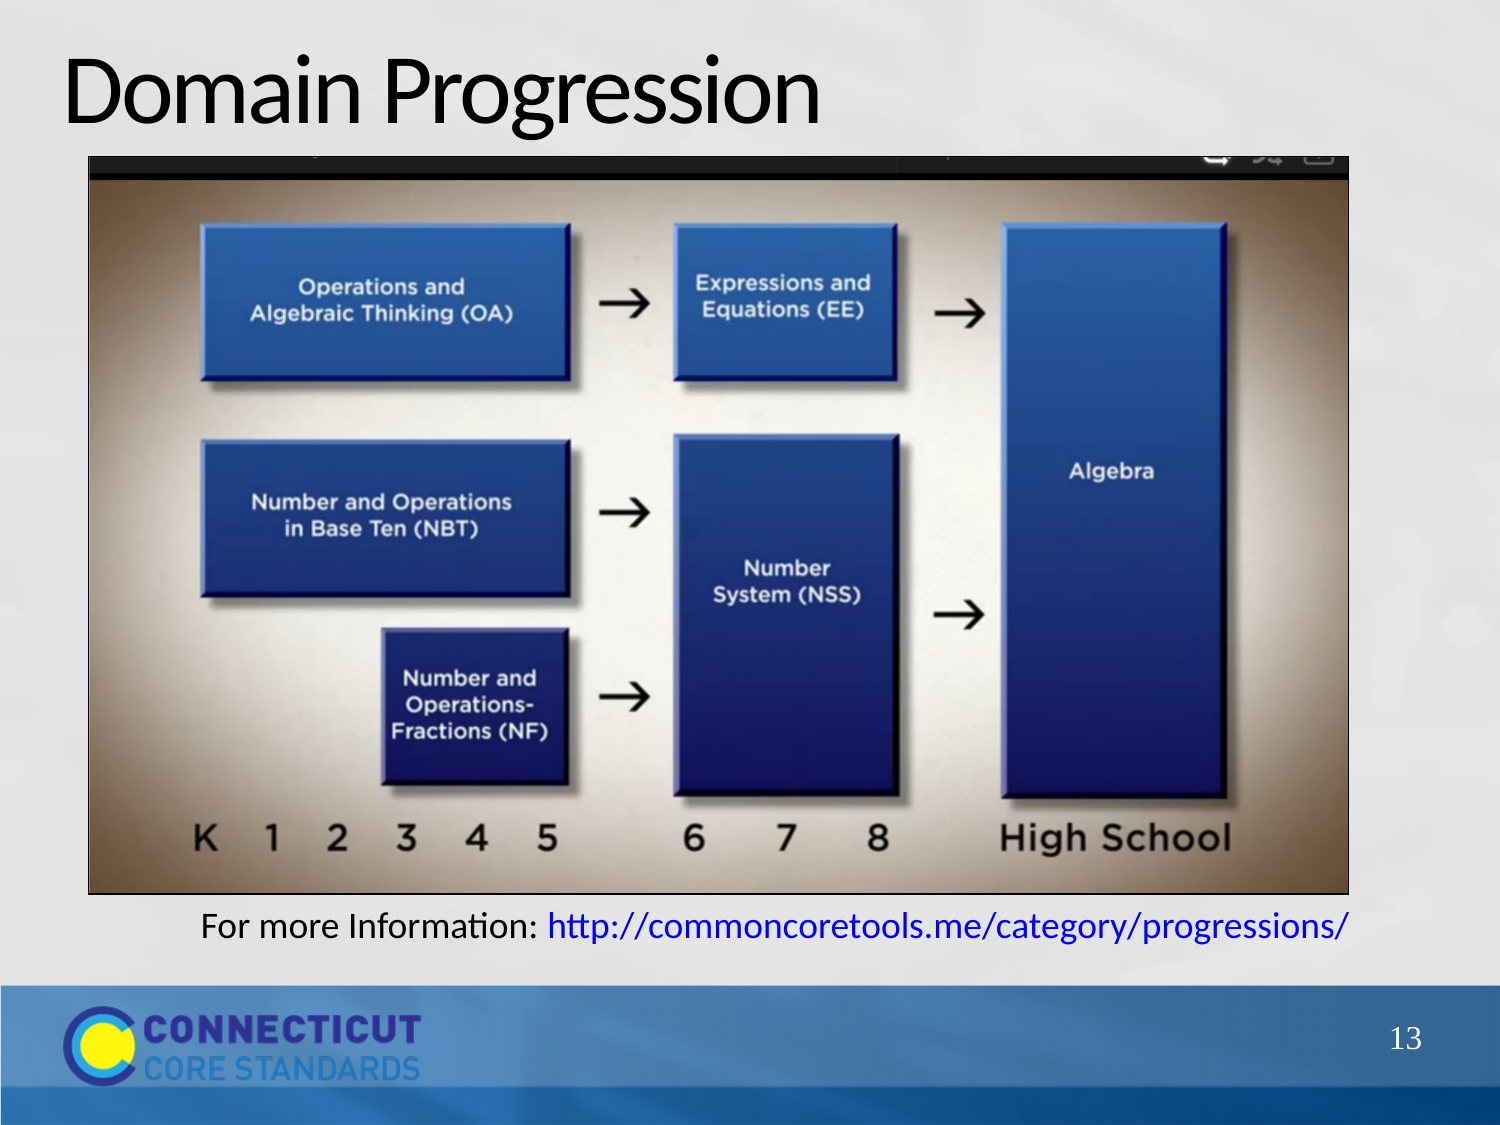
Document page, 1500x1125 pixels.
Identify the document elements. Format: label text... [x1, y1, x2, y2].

picture [2, 986, 1500, 1125]
slide_number 13 [1075, 996, 1438, 1076]
text_box For more Information: http://commoncoretools.me/category/progressions/ [186, 893, 1401, 953]
title Domain Progression [63, 37, 1401, 213]
picture [0, 0, 1500, 985]
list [89, 157, 1349, 894]
